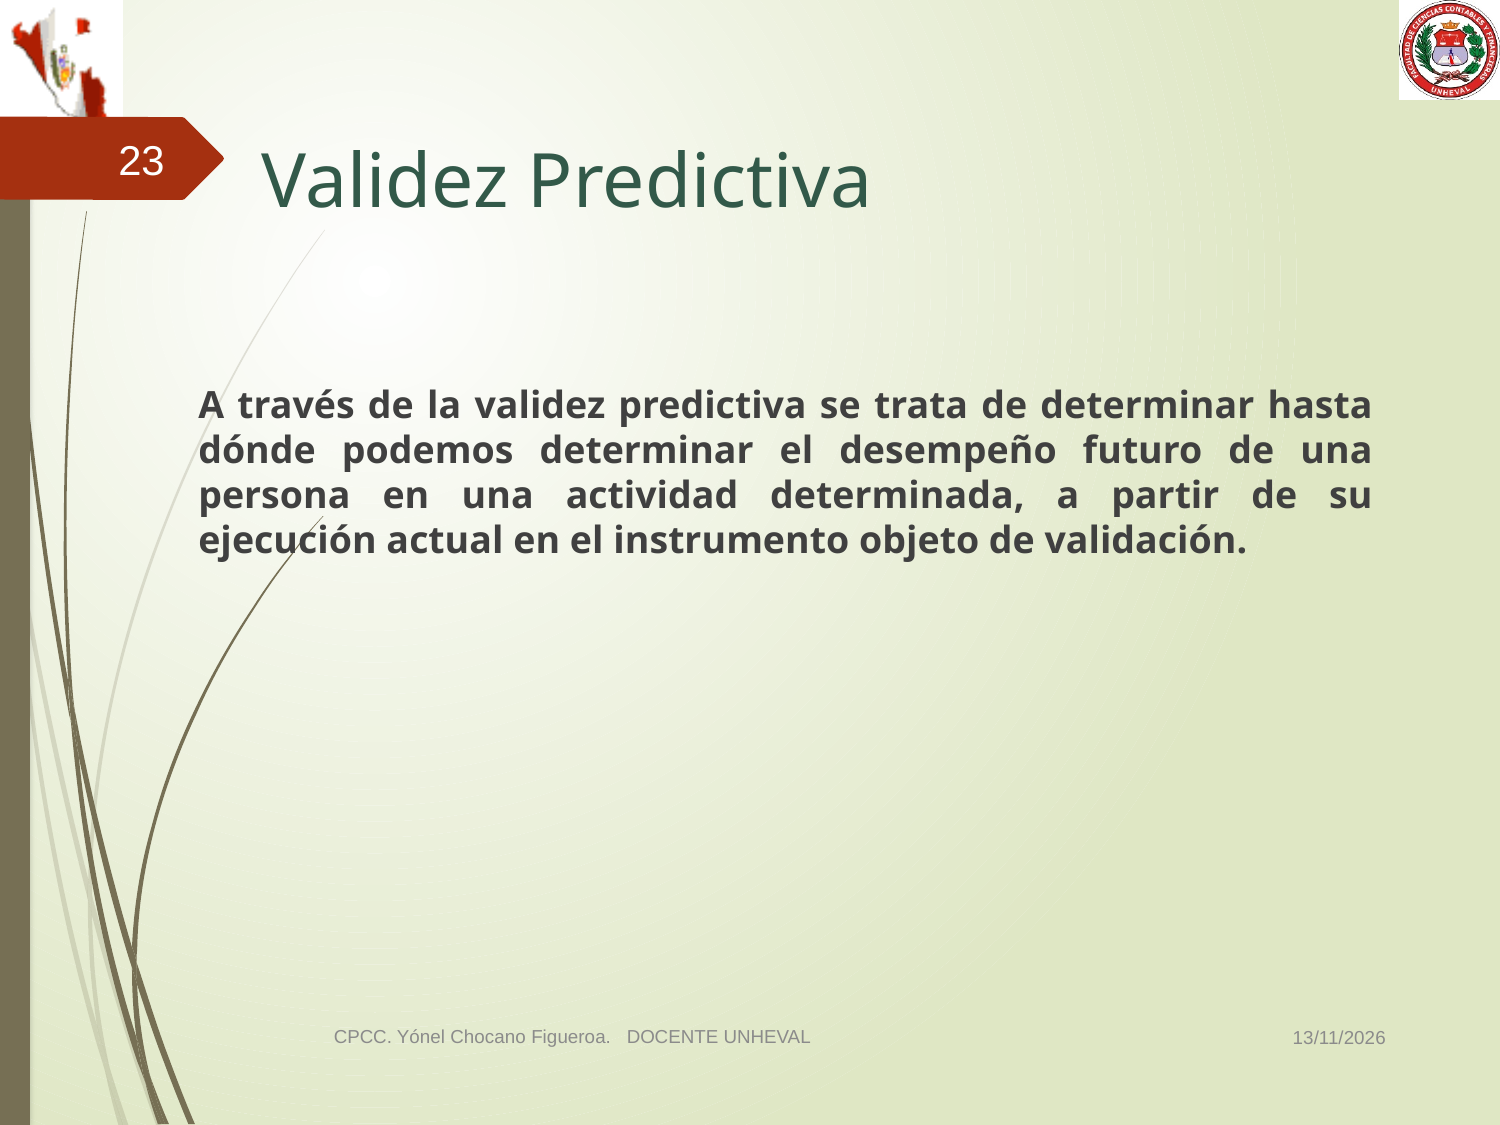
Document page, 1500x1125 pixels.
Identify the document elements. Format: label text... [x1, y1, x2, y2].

footer CPCC. Yónel Chocano Figueroa. DOCENTE UNHEVAL [318, 1006, 1257, 1067]
picture [0, 0, 123, 116]
title Validez Predictiva [125, 125, 1010, 291]
list A través de la validez predictiva se trata de determinar hasta dónde podemos determinar el desempeño futuro de una persona en una actividad determinada, a partir de su ejecución actual en el instrumento objeto de validación. [127, 373, 1389, 985]
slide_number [1275, 1006, 1401, 1068]
slide_number 23 [83, 129, 180, 190]
picture [1399, 0, 1500, 100]
